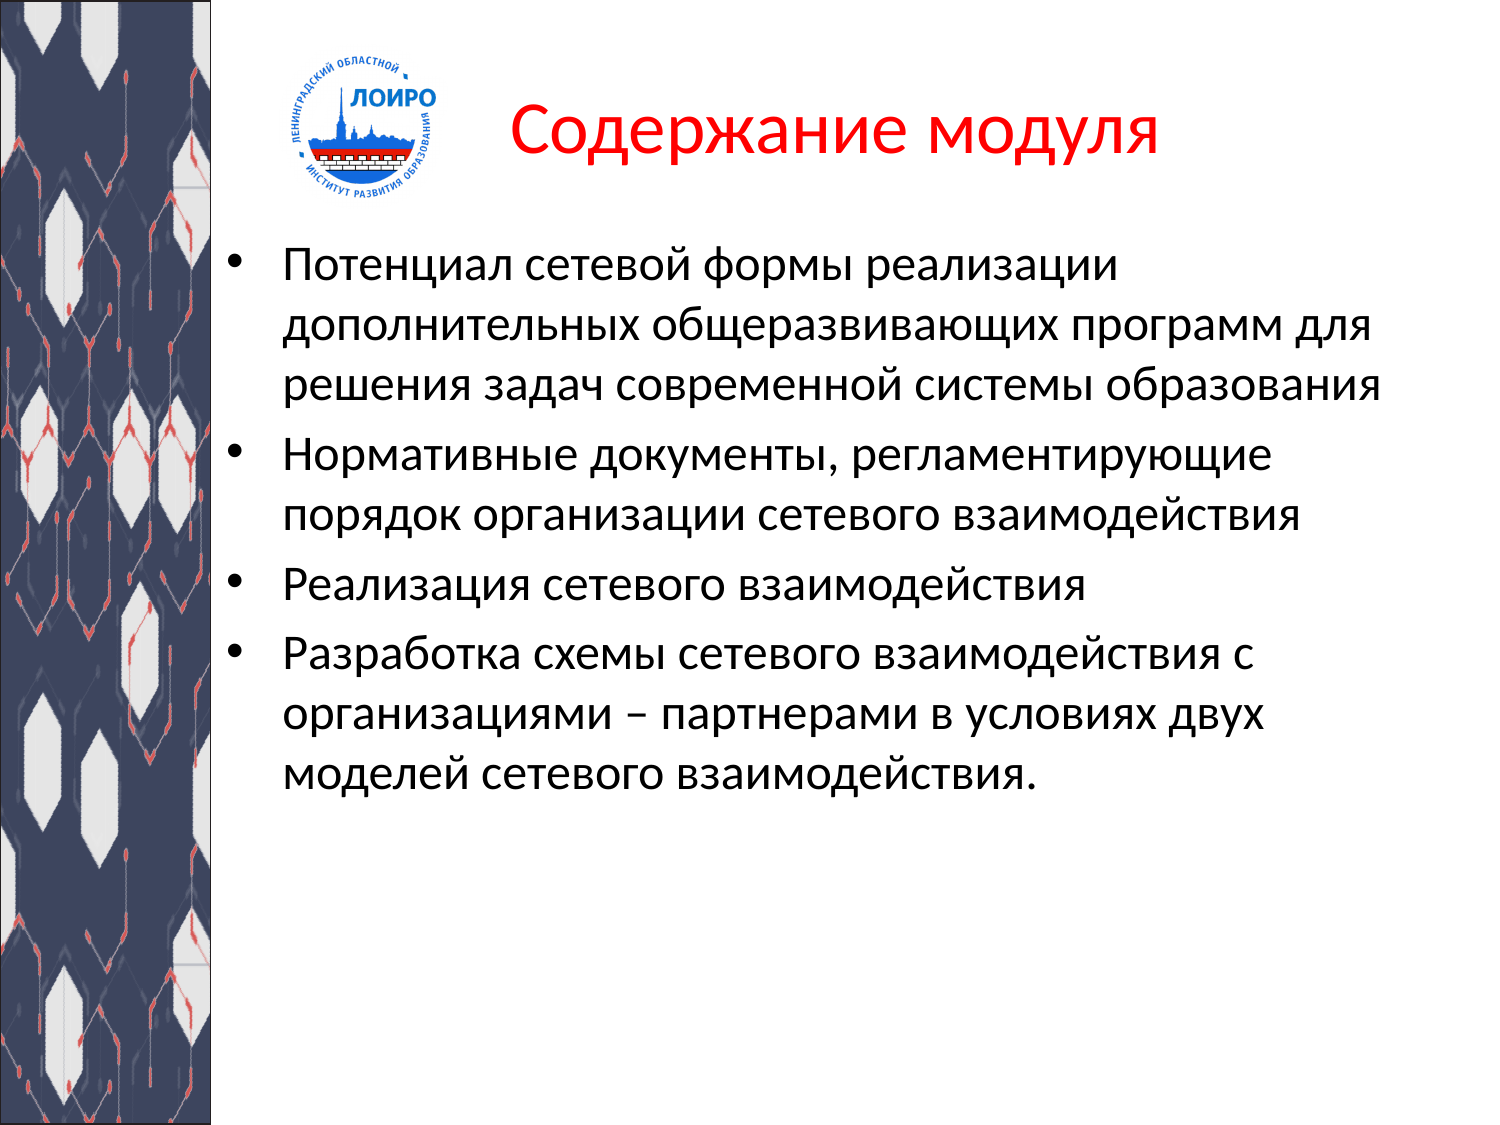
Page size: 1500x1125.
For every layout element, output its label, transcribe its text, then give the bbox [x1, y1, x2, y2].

list Потенциал сетевой формы реализации дополнительных общеразвивающих программ для решения задач современной системы образования Нормативные документы, регламентирующие порядок организации сетевого взаимодействия Реализация сетевого взаимодействия Разработка схемы сетевого взаимодействия с организациями – партнерами в условиях двух моделей сетевого взаимодействия. [215, 222, 1465, 1079]
title Содержание модуля [246, 45, 1425, 222]
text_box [0, 0, 212, 1125]
picture [280, 46, 449, 206]
